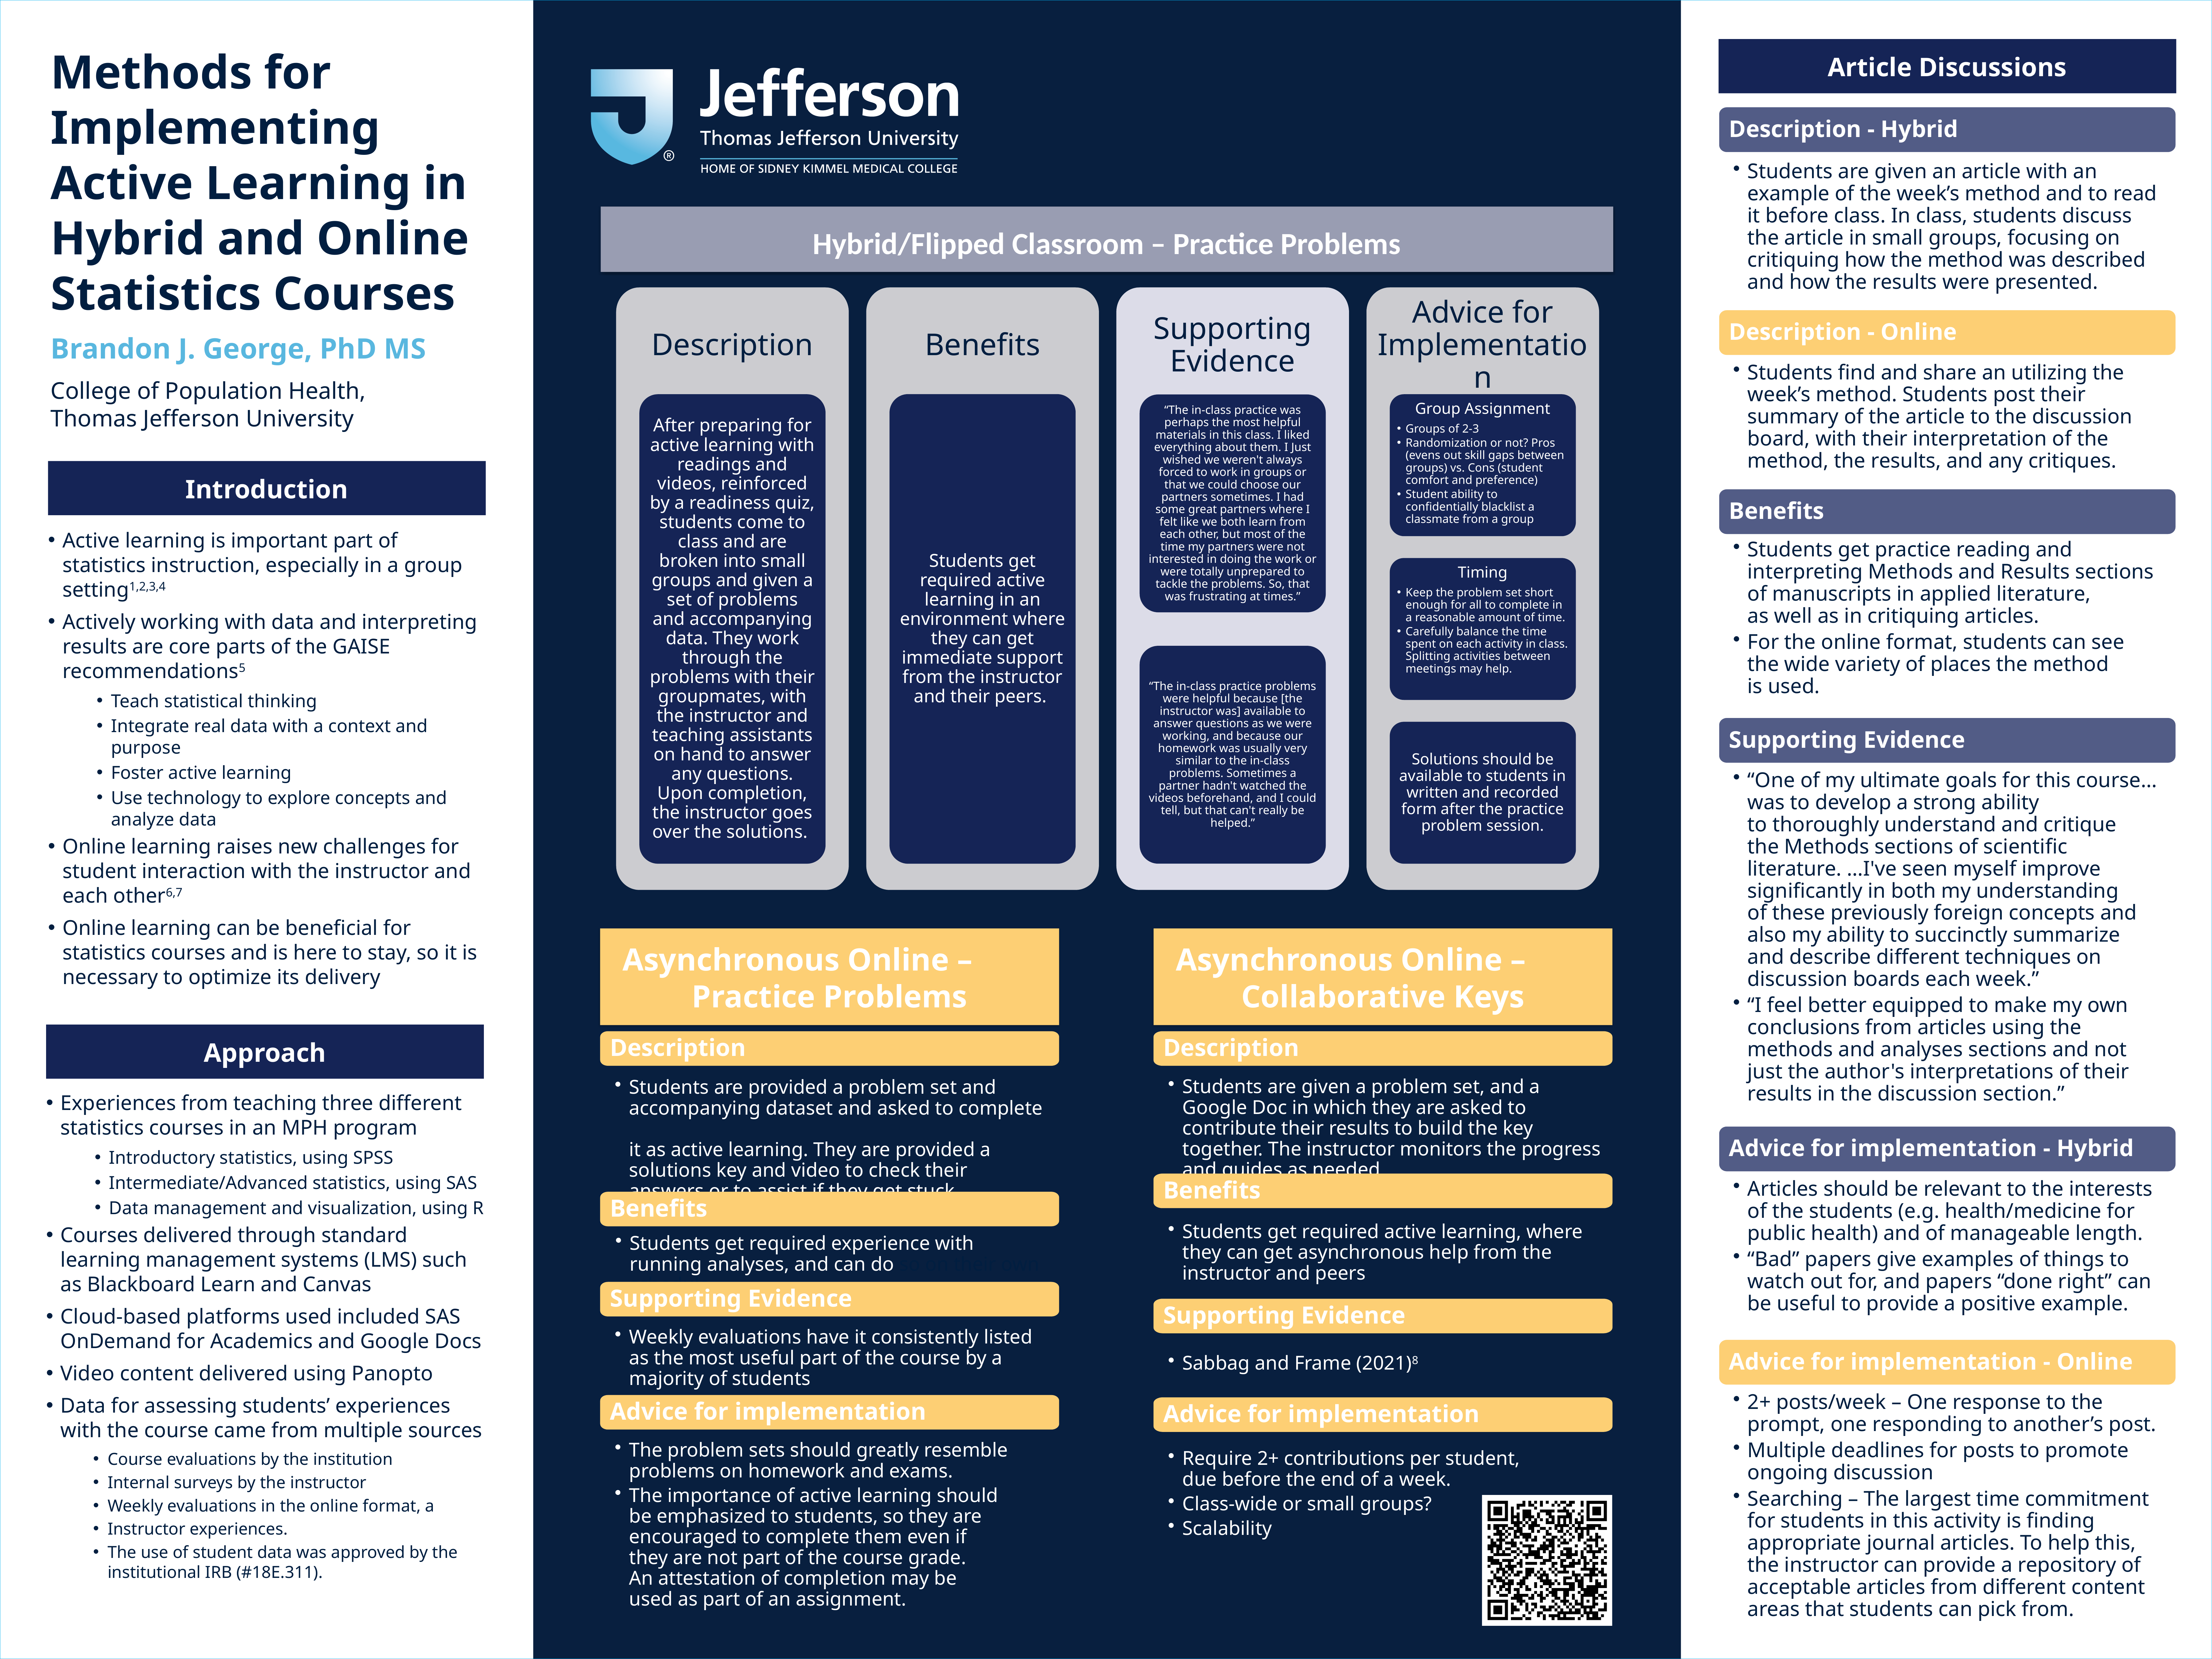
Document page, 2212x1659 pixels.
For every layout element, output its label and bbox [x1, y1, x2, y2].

picture [1482, 1495, 1612, 1626]
text_box [600, 212, 1614, 904]
text_box [0, 0, 2212, 1659]
